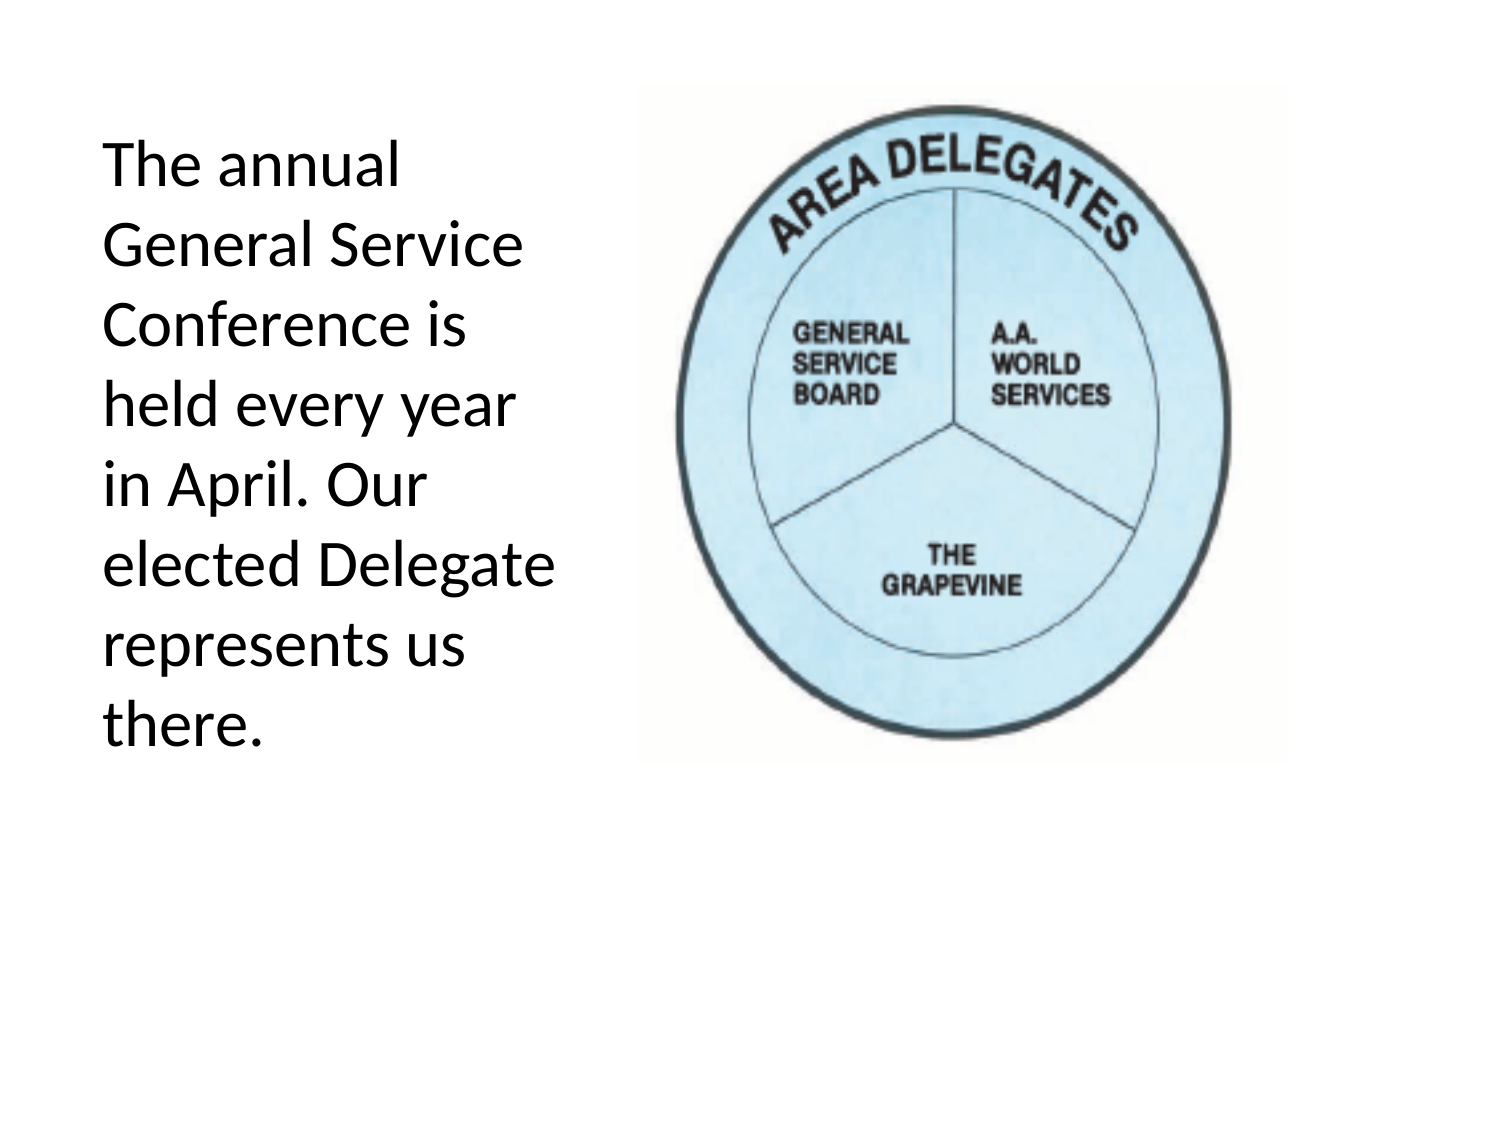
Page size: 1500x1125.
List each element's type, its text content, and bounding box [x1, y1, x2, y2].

text_box The annual General Service Conference is held every year in April. Our elected Delegate represents us there. [87, 112, 588, 767]
picture [637, 85, 1288, 763]
